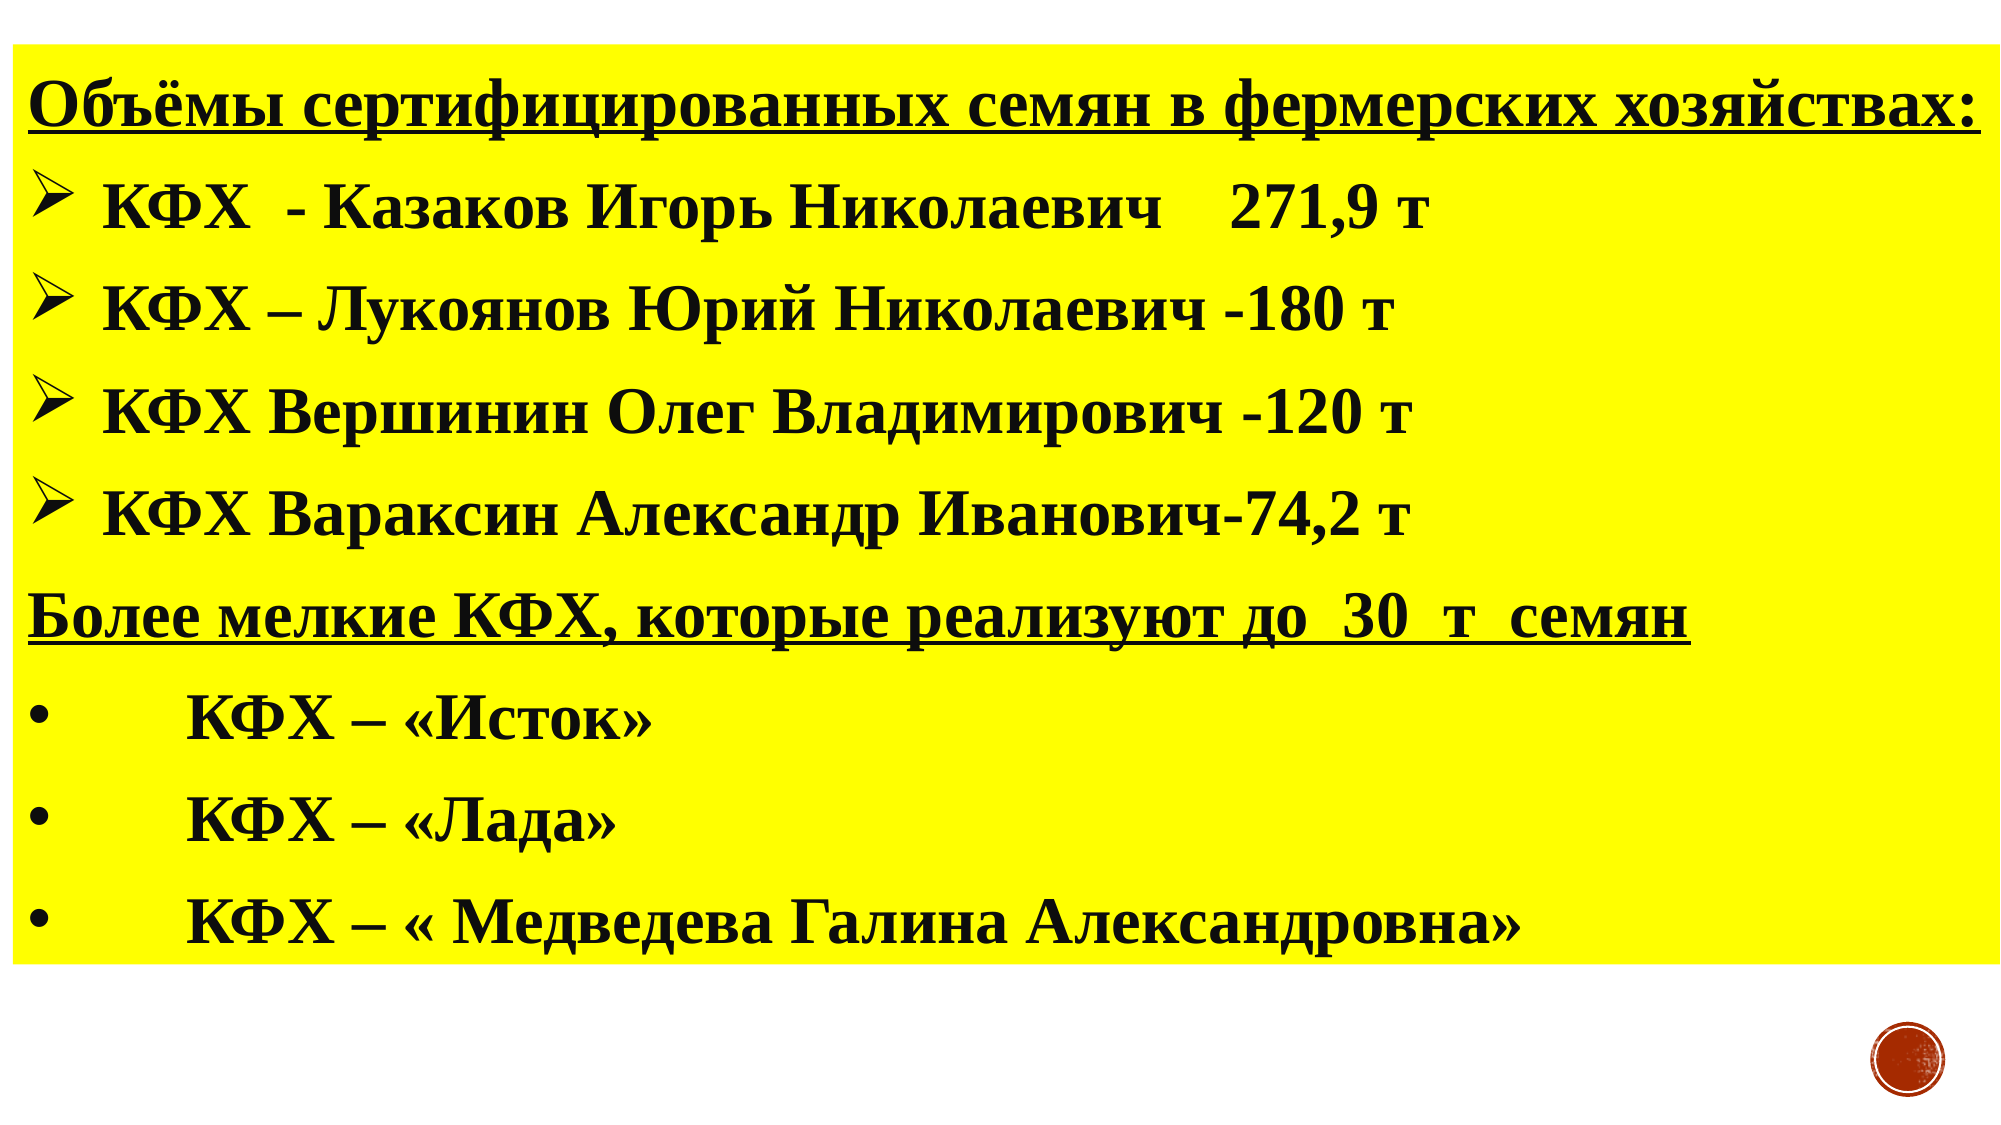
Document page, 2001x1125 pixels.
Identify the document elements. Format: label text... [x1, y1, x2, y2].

text_box Объёмы сертифицированных семян в фермерских хозяйствах: КФХ - Казаков Игорь Николаевич 271,9 т КФХ – Лукоянов Юрий Николаевич -180 т КФХ Вершинин Олег Владимирович -120 т КФХ Вараксин Александр Иванович-74,2 т Более мелкие КФХ, которые реализуют до 30 т семян КФХ – «Исток» КФХ – «Лада» КФХ – « Медведева Галина Александровна» [12, 44, 2000, 965]
